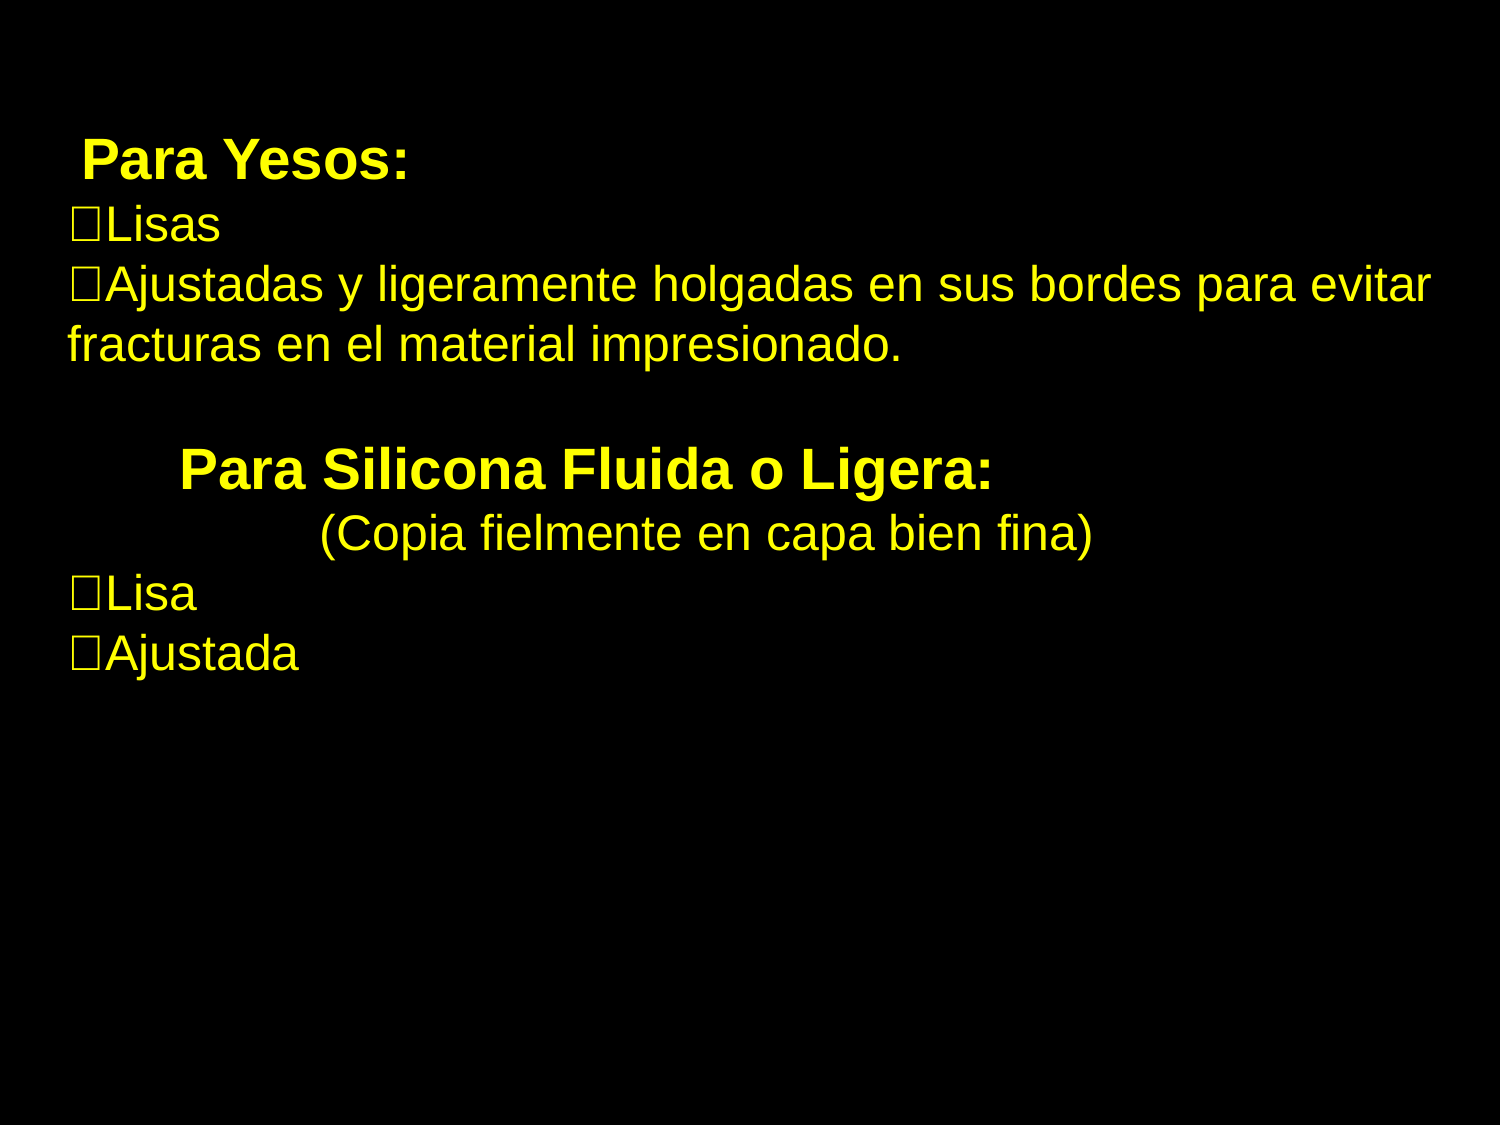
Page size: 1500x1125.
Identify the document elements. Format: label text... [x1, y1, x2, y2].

text_box Para Yesos: Lisas Ajustadas y ligeramente holgadas en sus bordes para evitar fracturas en el material impresionado. Para Silicona Fluida o Ligera: (Copia fielmente en capa bien fina) Lisa Ajustada [53, 113, 1459, 689]
